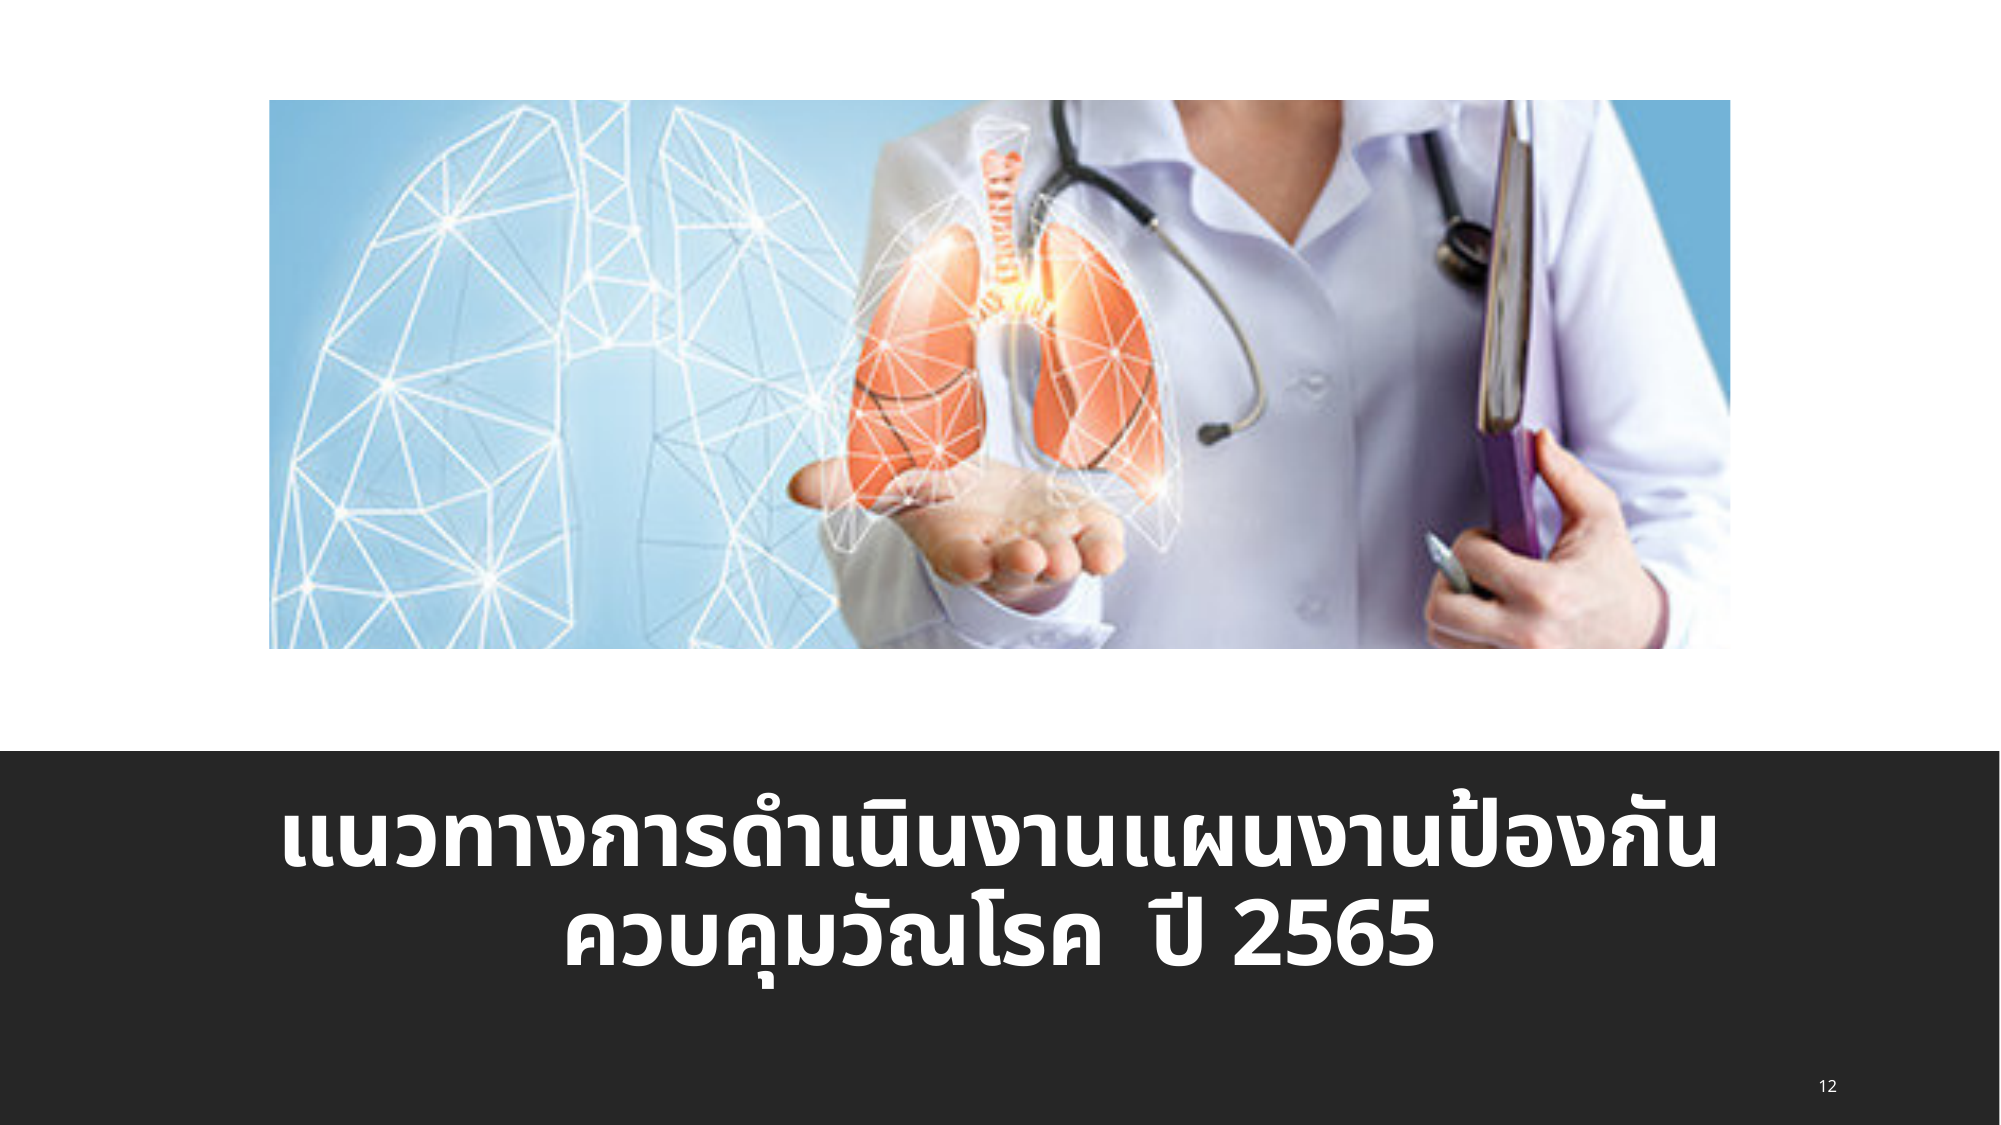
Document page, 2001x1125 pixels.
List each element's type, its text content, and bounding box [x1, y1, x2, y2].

title แนวทางการดำเนินงานแผนงานป้องกันควบคุมวัณโรค ปี 2565 [170, 863, 1830, 985]
slide_number 12 [1803, 1057, 1932, 1118]
picture [268, 99, 1731, 650]
